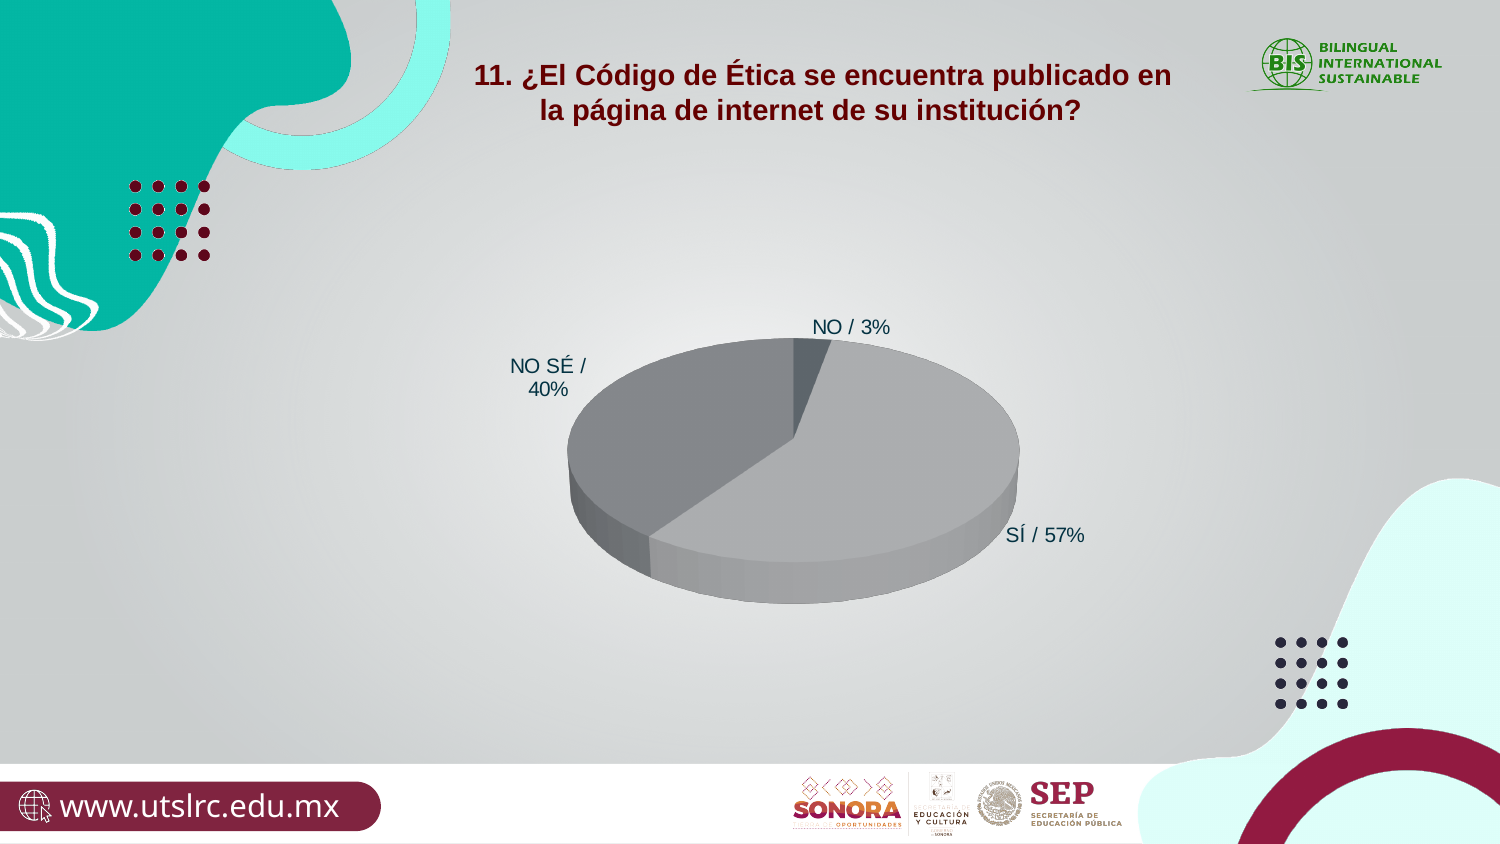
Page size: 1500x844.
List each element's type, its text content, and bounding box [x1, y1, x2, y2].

text_box 11. ¿El Código de Ética se encuentra publicado en la página de internet de su institución? [444, 48, 1195, 134]
chart [431, 256, 1115, 662]
picture [793, 772, 970, 836]
picture [1225, 728, 1500, 844]
picture [1275, 637, 1348, 709]
picture [1243, 37, 1442, 92]
picture [977, 781, 1122, 826]
picture [0, 0, 451, 341]
